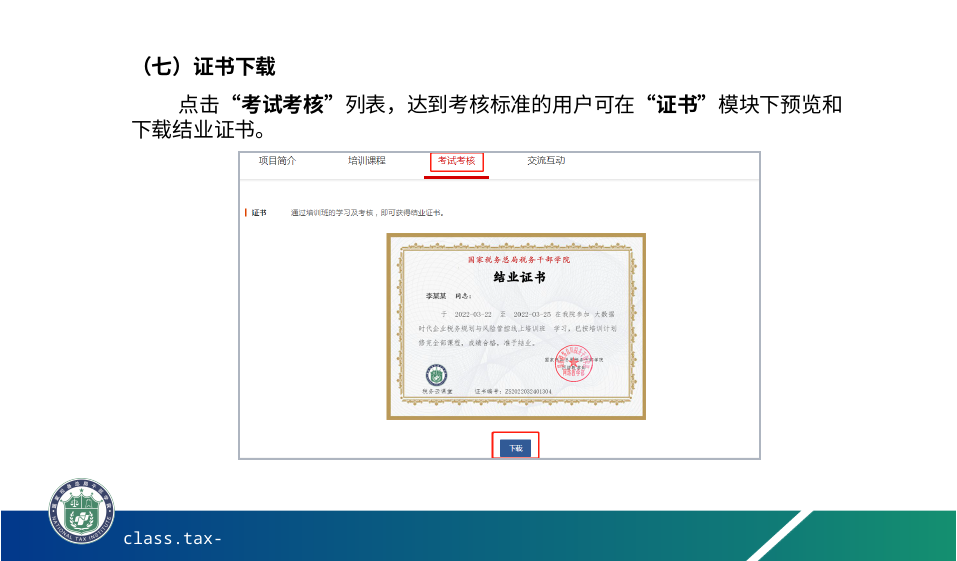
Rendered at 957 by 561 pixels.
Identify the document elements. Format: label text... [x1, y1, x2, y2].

picture [47, 477, 116, 545]
text_box （七）证书下载 点击“考试考核”列表，达到考核标准的用户可在“证书”模块下预览和下载结业证书。 [116, 46, 864, 179]
picture [239, 152, 760, 459]
